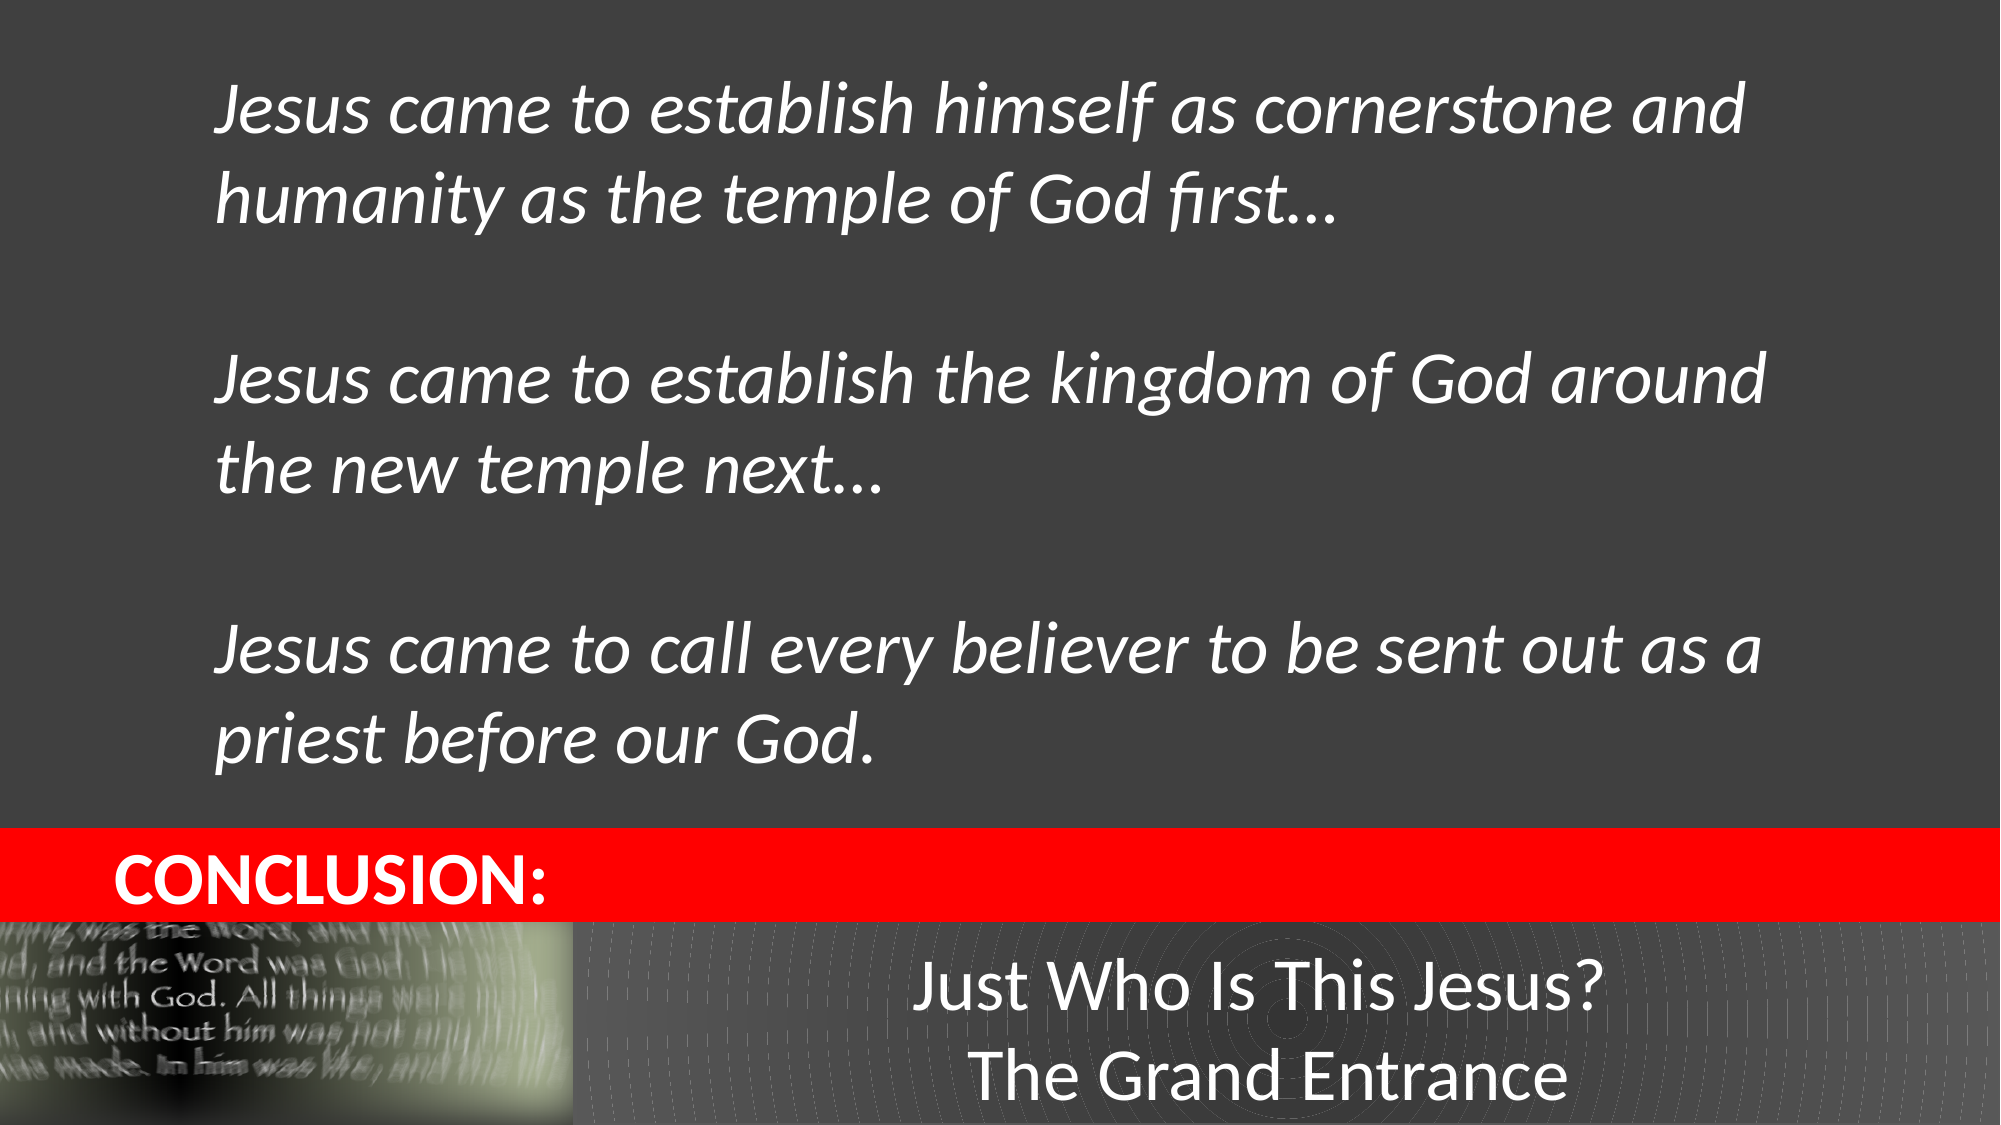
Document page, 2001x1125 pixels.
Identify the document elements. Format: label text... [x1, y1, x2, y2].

text_box CONCLUSION: [99, 887, 1100, 927]
text_box [0, 0, 2000, 828]
text_box CONCLUSION: [99, 821, 1100, 874]
text_box Jesus came to establish himself as cornerstone and humanity as the temple of God first… Jesus came to establish the kingdom of God around the new temple next… Jesus came to call every believer to be sent out as a priest before our God. [199, 51, 1838, 787]
text_box [579, 922, 2000, 1125]
picture [0, 912, 576, 1125]
text_box Just Who Is This Jesus? The Grand Entrance [824, 928, 1713, 1123]
